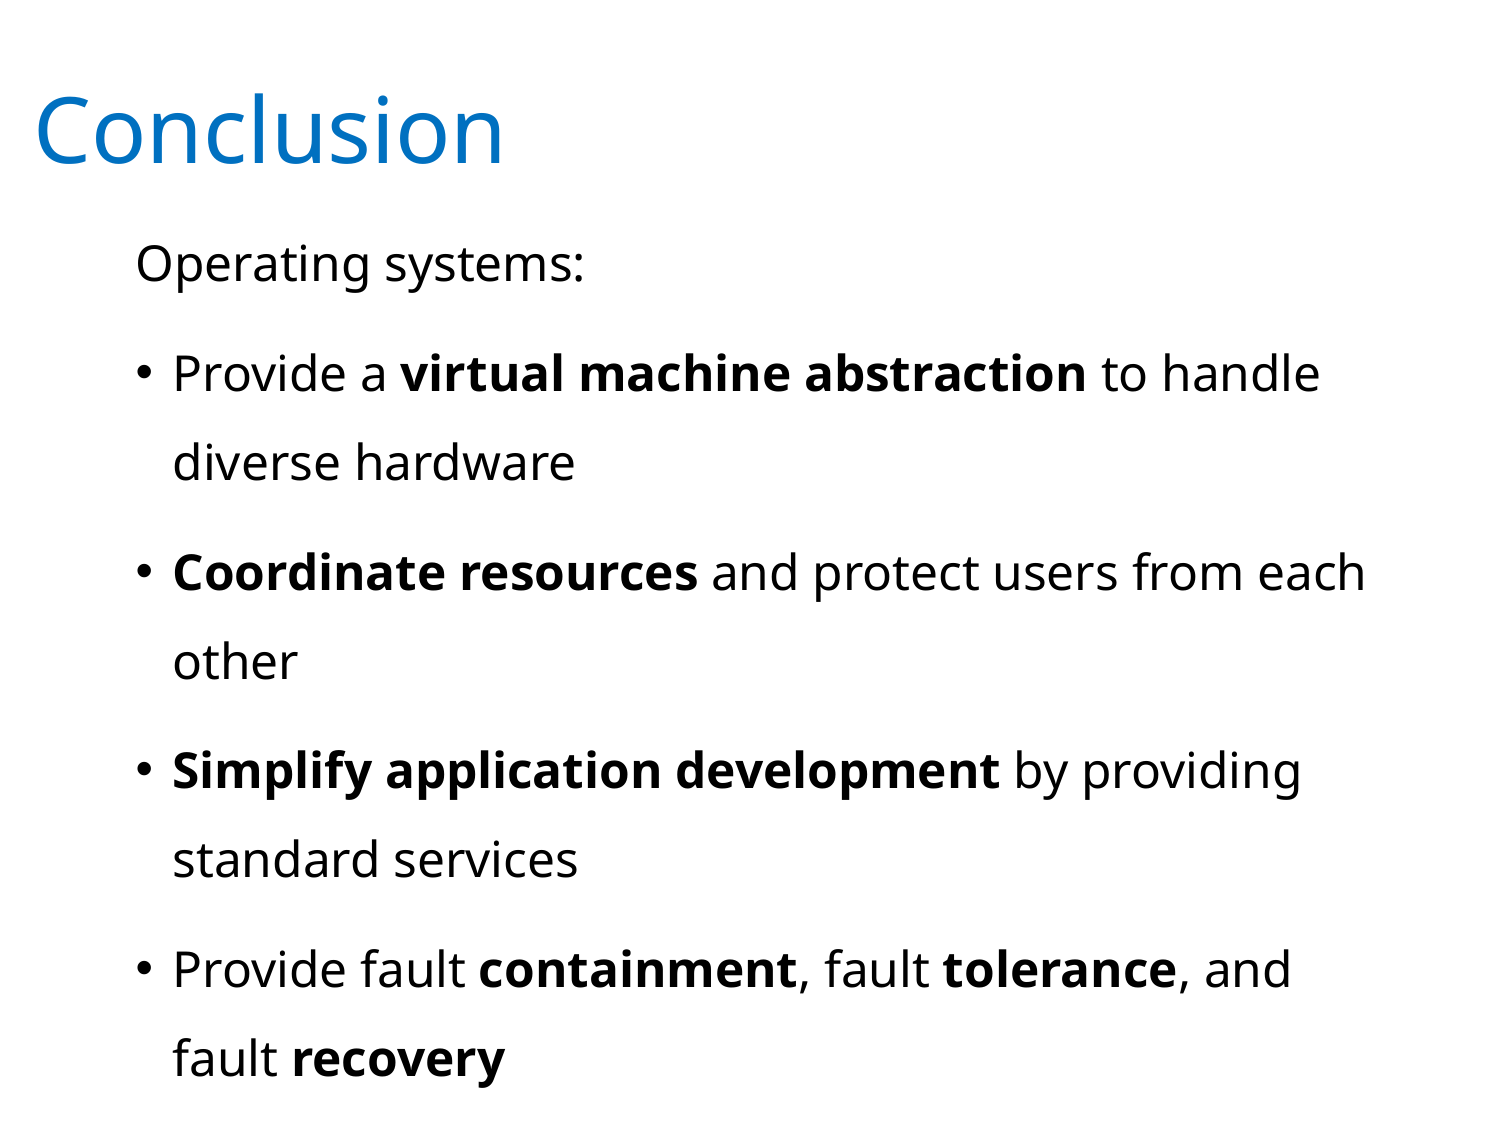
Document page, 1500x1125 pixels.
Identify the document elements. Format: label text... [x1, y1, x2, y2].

list Operating systems: Provide a virtual machine abstraction to handle diverse hardware Coordinate resources and protect users from each other Simplify application development by providing standard services Provide fault containment, fault tolerance, and fault recovery [120, 195, 1415, 1100]
title Conclusion [18, 25, 1312, 243]
